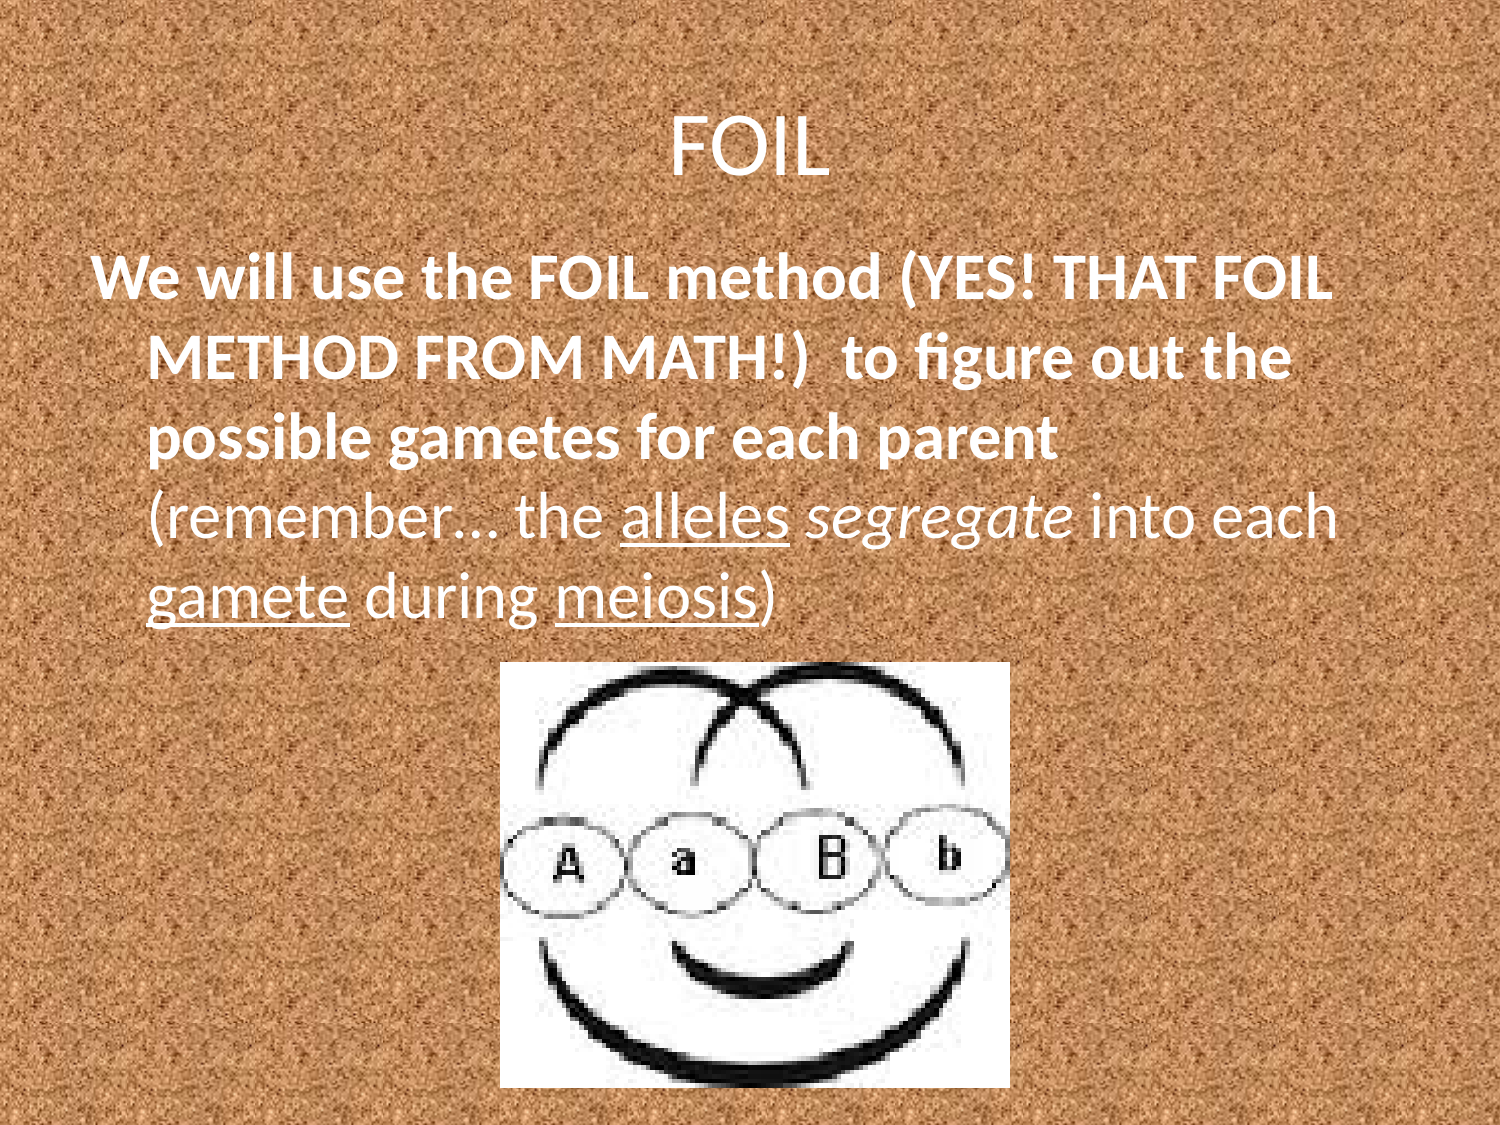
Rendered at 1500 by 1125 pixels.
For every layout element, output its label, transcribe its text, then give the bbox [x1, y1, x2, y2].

picture [0, 0, 1500, 1125]
title FOIL [75, 45, 1425, 224]
list We will use the FOIL method (YES! THAT FOIL METHOD FROM MATH!) to figure out the possible gametes for each parent (remember… the alleles segregate into each gamete during meiosis) [75, 224, 1425, 968]
